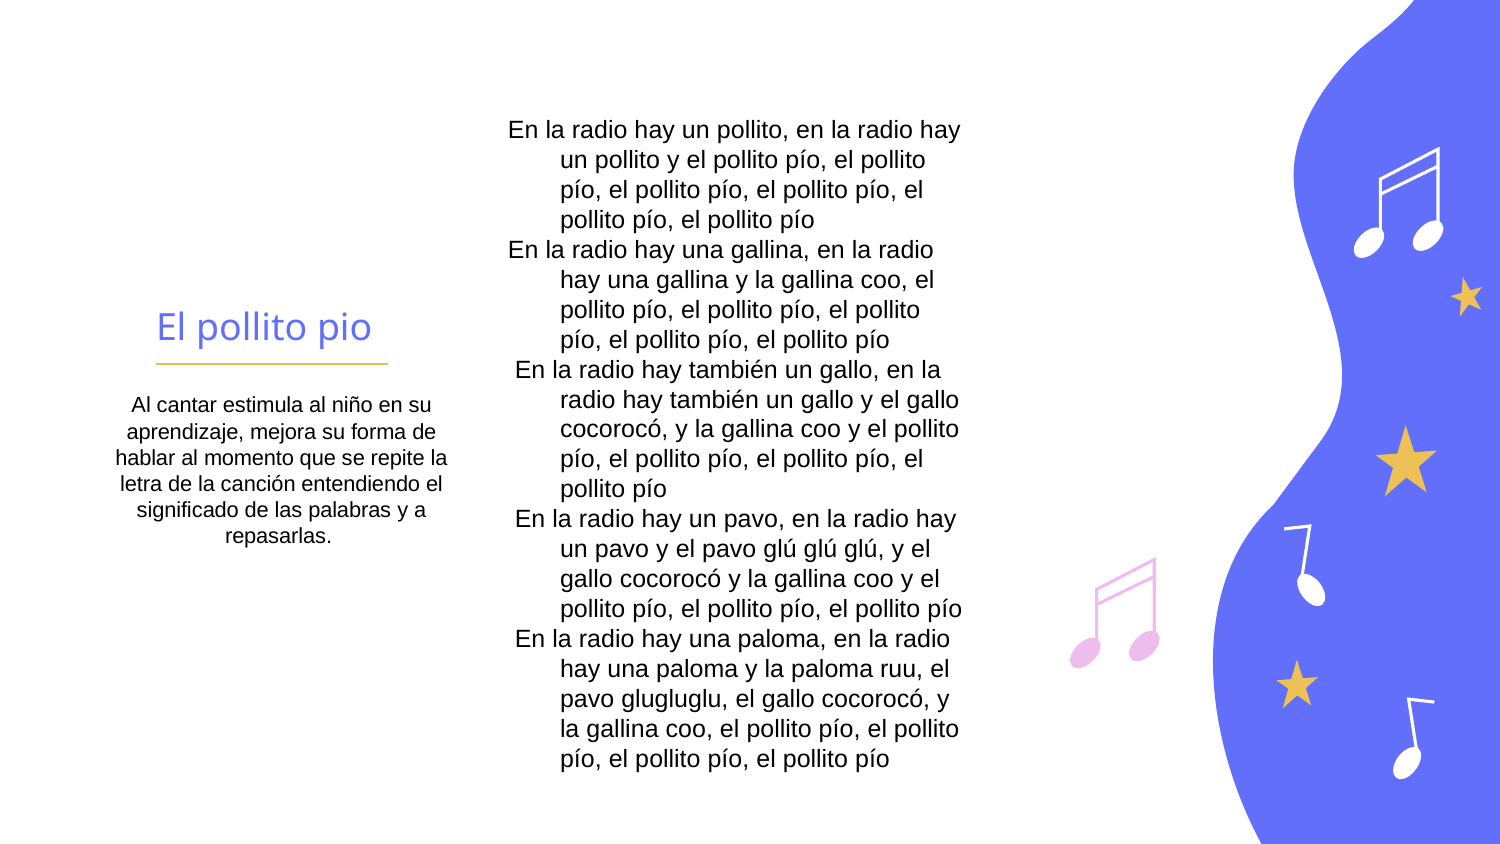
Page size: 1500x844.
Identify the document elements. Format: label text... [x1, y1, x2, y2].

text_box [940, 0, 1500, 844]
text_box Al cantar estimula al niño en su aprendizaje, mejora su forma de hablar al momento que se repite la letra de la canción entendiendo el significado de las palabras y a repasarlas. [78, 383, 485, 556]
subtitle En la radio hay un pollito, en la radio hay un pollito y el pollito pío, el pollito pío, el pollito pío, el pollito pío, el pollito pío, el pollito pío En la radio hay una gallina, en la radio hay una gallina y la gallina coo, el pollito pío, el pollito pío, el pollito pío, el pollito pío, el pollito pío En la radio hay también un gallo, en la radio hay también un gallo y el gallo cocorocó, y la gallina coo y el pollito pío, el pollito pío, el pollito pío, el pollito pío En la radio hay un pavo, en la radio hay un pavo y el pavo glú glú glú, y el gallo cocorocó y la gallina coo y el pollito pío, el pollito pío, el pollito pío En la radio hay una paloma, en la radio hay una paloma y la paloma ruu, el pavo glugluglu, el gallo cocorocó, y la gallina coo, el pollito pío, el pollito pío, el pollito pío, el pollito pío [469, 98, 935, 456]
title El pollito pio [155, 283, 390, 369]
